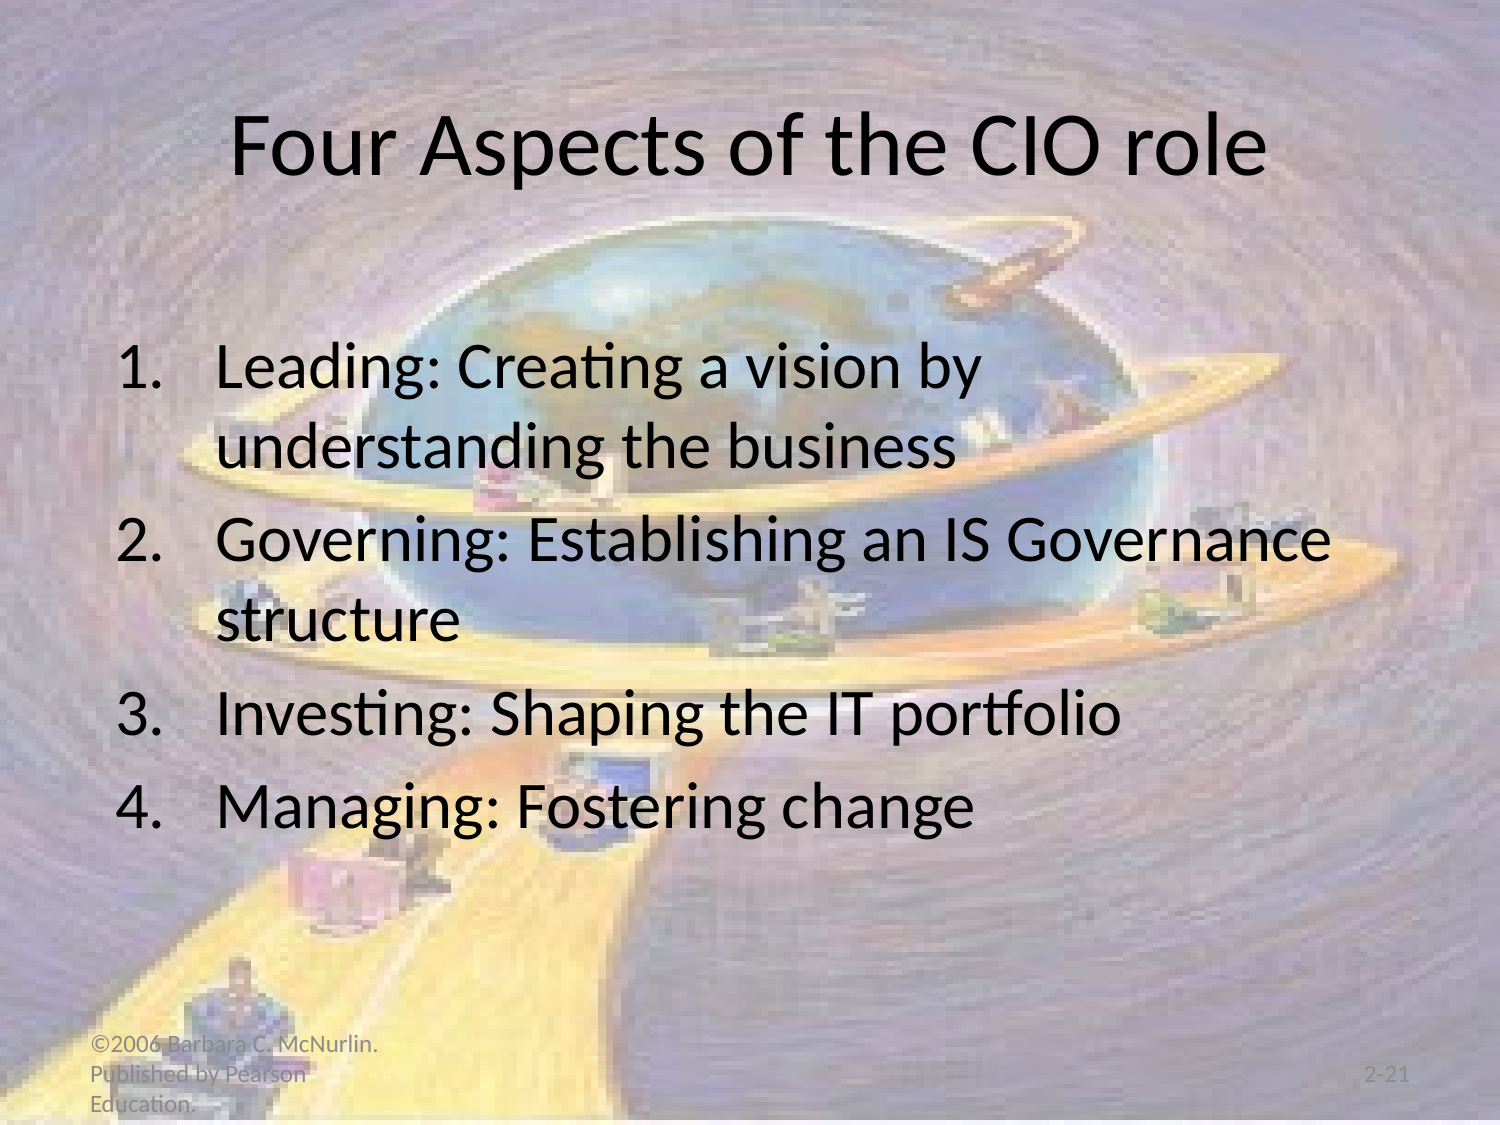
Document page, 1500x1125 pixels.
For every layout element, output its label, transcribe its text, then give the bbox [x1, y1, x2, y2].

slide_number 2-21 [1074, 1042, 1425, 1103]
list Leading: Creating a vision by understanding the business Governing: Establishing an IS Governance structure Investing: Shaping the IT portfolio Managing: Fostering change [100, 314, 1376, 990]
title Four Aspects of the CIO role [75, 45, 1425, 233]
slide_number ©2006 Barbara C. McNurlin. Published by Pearson Education. [75, 1042, 425, 1103]
